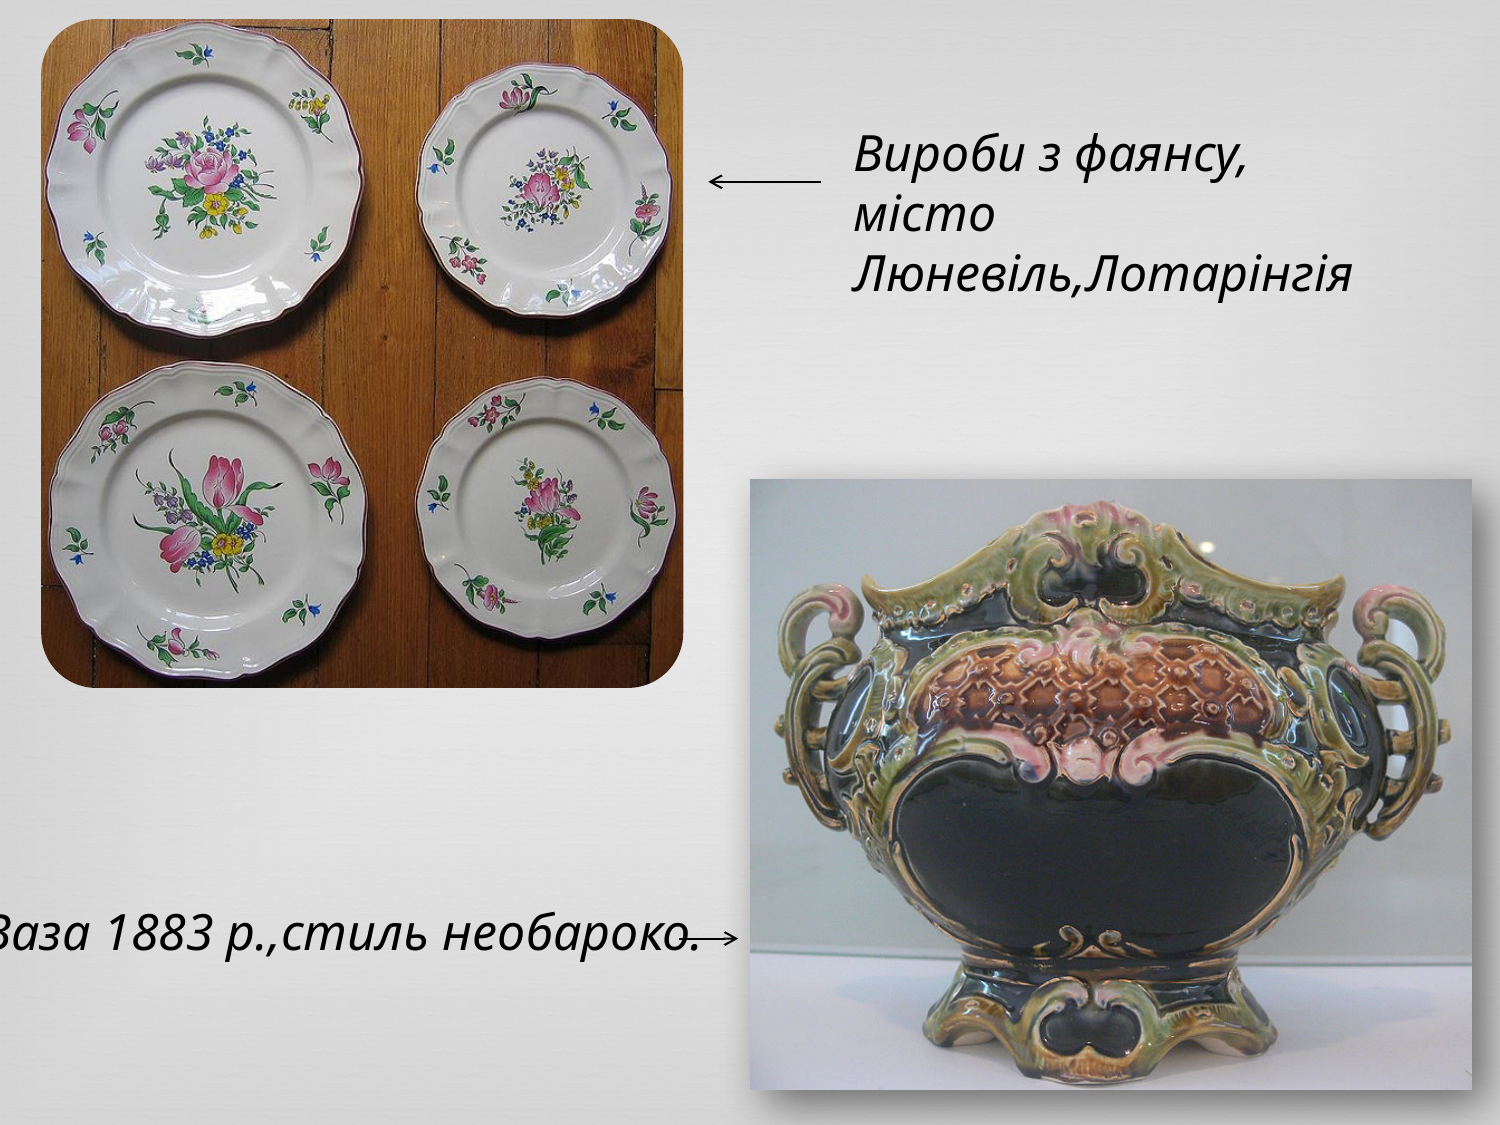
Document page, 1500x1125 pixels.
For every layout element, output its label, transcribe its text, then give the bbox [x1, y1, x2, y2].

picture [749, 479, 1472, 1091]
picture [40, 18, 684, 689]
text_box Ваза 1883 р.,стиль необароко. [0, 893, 719, 968]
text_box Вироби з фаянсу, місто Люневіль,Лотарінгія [839, 113, 1383, 309]
